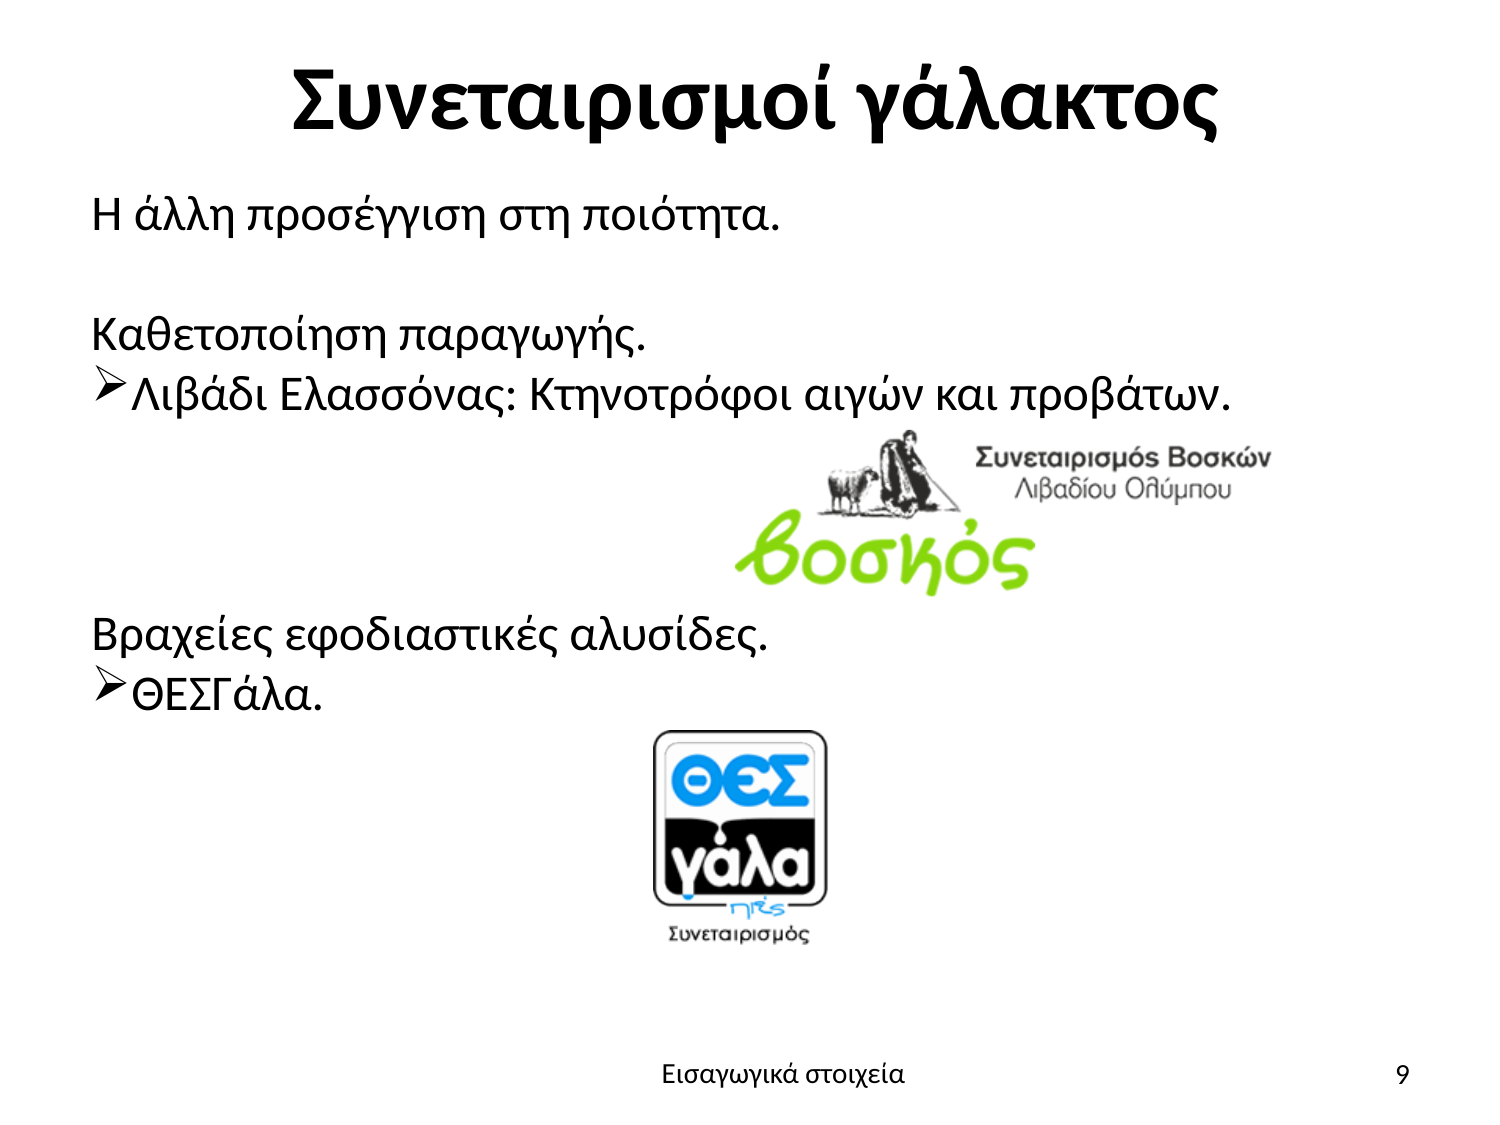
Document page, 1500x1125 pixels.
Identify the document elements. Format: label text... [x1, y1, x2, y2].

text_box Η άλλη προσέγγιση στη ποιότητα. Καθετοποίηση παραγωγής. Λιβάδι Ελασσόνας: Κτηνοτρόφοι αιγών και προβάτων. Βραχείες εφοδιαστικές αλυσίδες. ΘΕΣΓάλα. [76, 172, 1436, 848]
picture [732, 419, 1359, 608]
title Συνεταιρισμοί γάλακτος [64, 7, 1447, 197]
text_box Εισαγωγικά στοιχεία [521, 1046, 1046, 1125]
slide_number 9 [1074, 1042, 1425, 1103]
picture [653, 730, 1437, 978]
